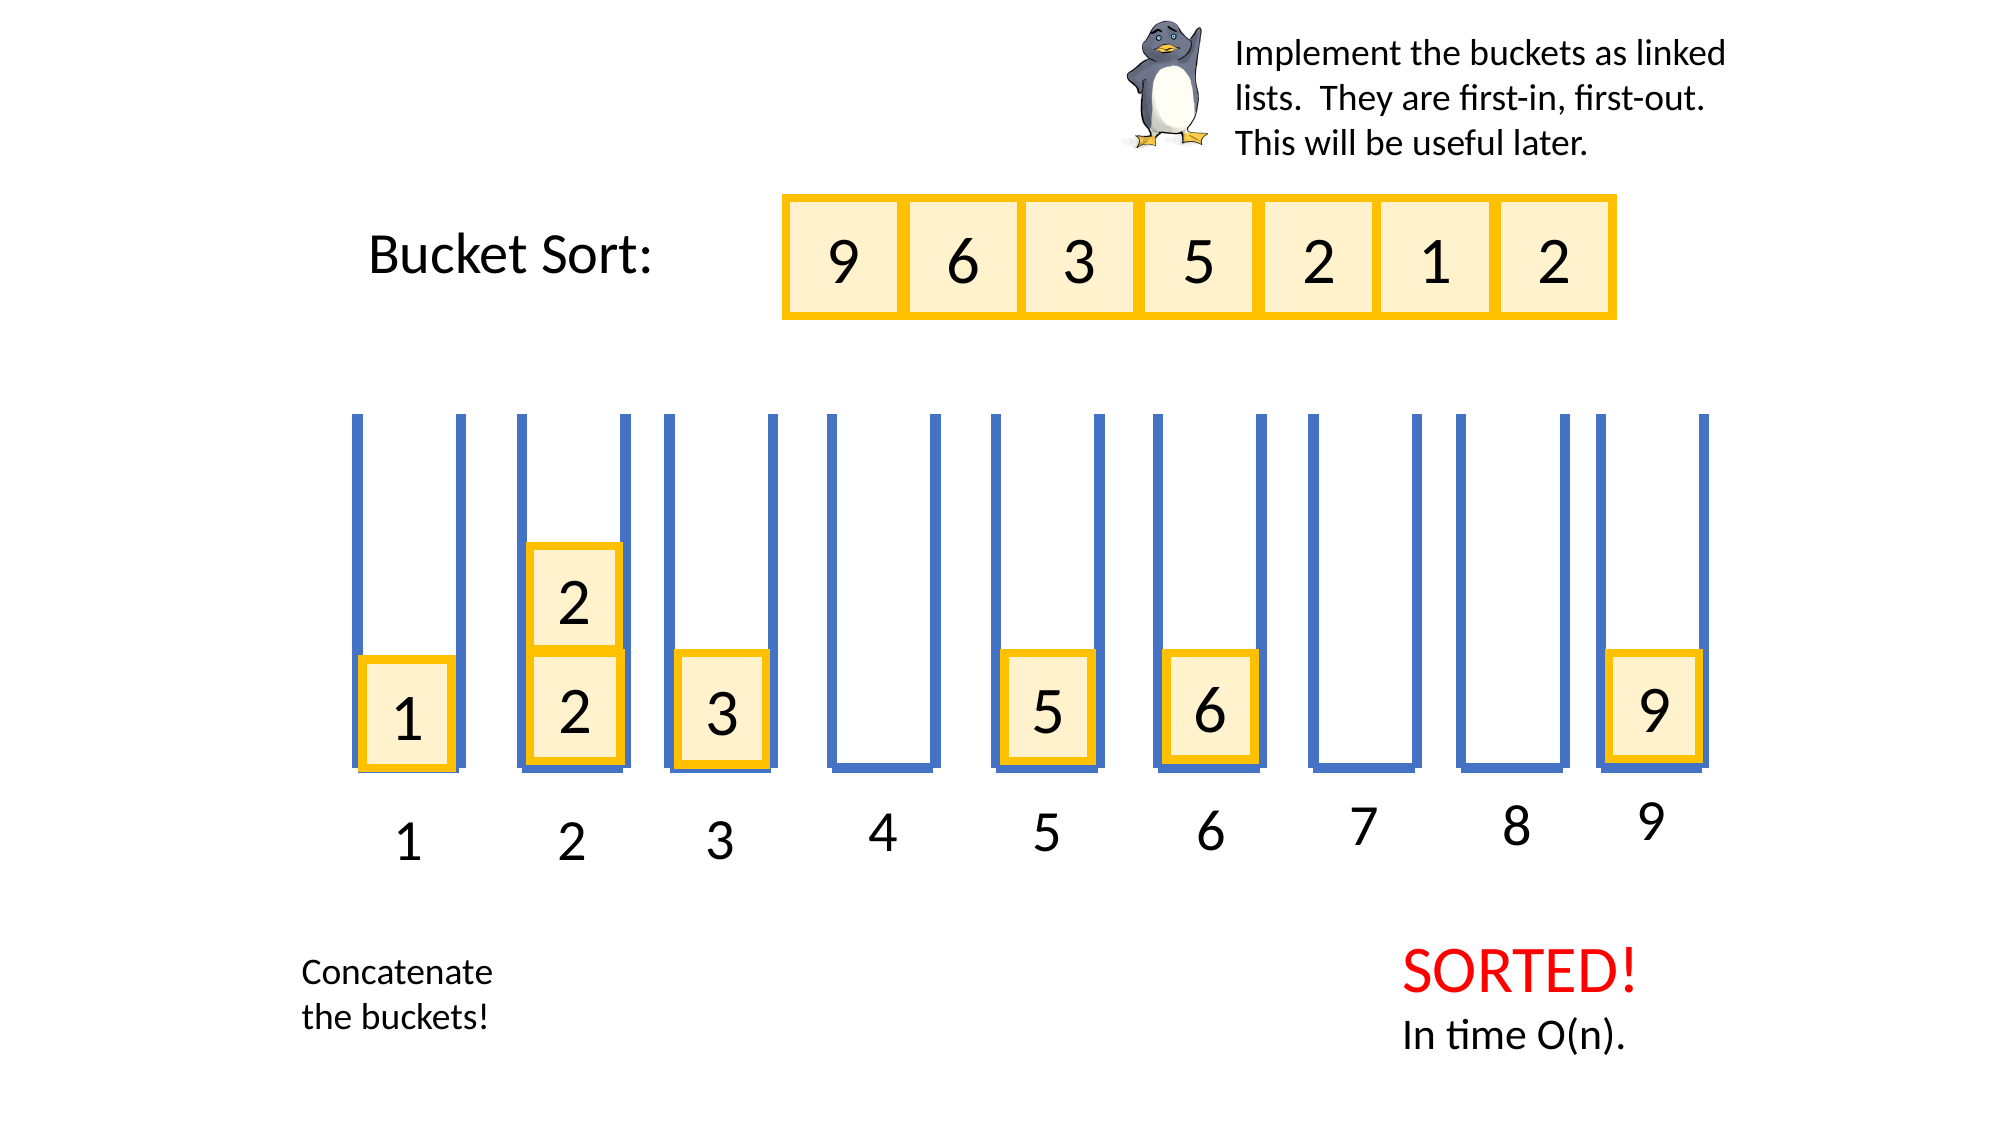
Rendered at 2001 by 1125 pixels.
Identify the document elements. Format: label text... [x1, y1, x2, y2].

text_box 5 [1016, 785, 1078, 871]
text_box Concatenate the buckets! [286, 939, 537, 1045]
text_box Implement the buckets as linked lists. They are first-in, first-out. This will be useful later. [1219, 20, 1759, 171]
text_box 9 [785, 198, 902, 317]
text_box 1 [1377, 198, 1493, 317]
text_box 9 [1620, 777, 1681, 860]
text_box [1313, 413, 1418, 769]
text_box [1600, 413, 1705, 769]
picture [1113, 12, 1221, 156]
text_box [1461, 413, 1566, 769]
text_box 6 [1181, 784, 1242, 870]
text_box 2 [542, 794, 603, 880]
text_box 4 [852, 785, 914, 871]
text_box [995, 413, 1100, 769]
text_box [521, 413, 626, 769]
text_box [1157, 413, 1262, 769]
text_box 6 [905, 198, 1021, 317]
text_box 2 [1496, 198, 1613, 317]
text_box 1 [378, 794, 439, 880]
text_box 5 [1141, 198, 1257, 317]
text_box 3 [690, 793, 751, 879]
text_box SORTED! In time O(n). [1387, 917, 1700, 1066]
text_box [669, 413, 774, 769]
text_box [357, 413, 462, 769]
list Bucket Sort: [353, 215, 691, 299]
text_box 3 [1021, 198, 1138, 317]
text_box 7 [1334, 779, 1395, 865]
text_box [831, 413, 936, 769]
text_box 8 [1487, 779, 1548, 865]
text_box 2 [1261, 198, 1377, 317]
